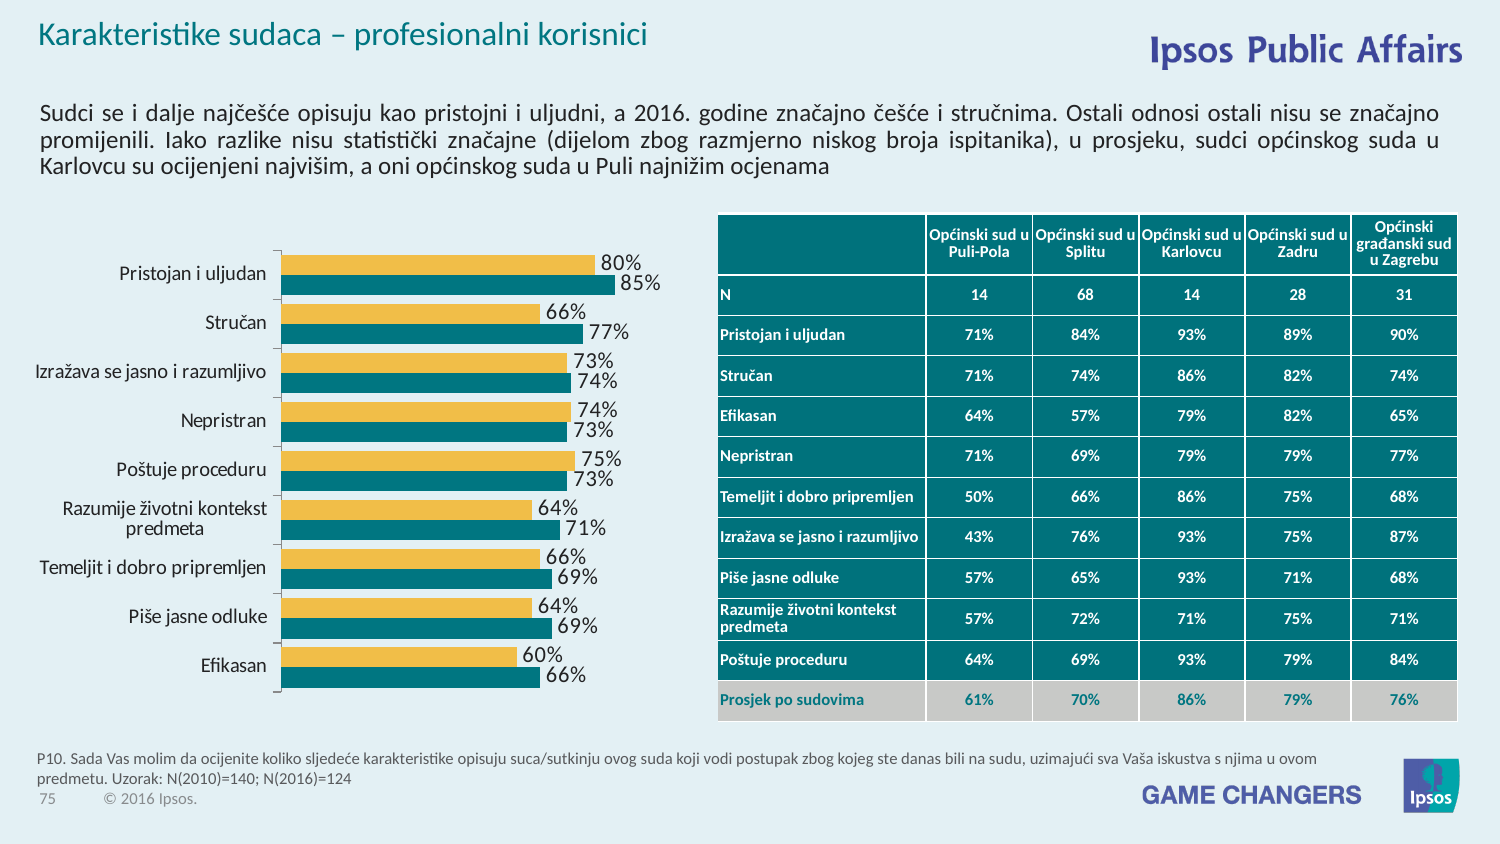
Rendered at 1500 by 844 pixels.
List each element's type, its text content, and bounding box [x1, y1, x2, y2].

table_cell 75% [1246, 478, 1350, 517]
table_header Općinski sud u Karlovcu [1140, 215, 1244, 274]
table_cell 93% [1140, 641, 1244, 680]
table_cell 84% [1033, 316, 1138, 355]
table_cell 84% [1352, 641, 1457, 680]
table_cell 71% [1140, 599, 1244, 640]
table_header Općinski sud u Splitu [1033, 215, 1138, 274]
table_cell Piše jasne odluke [718, 559, 925, 598]
table_cell 50% [927, 478, 1032, 517]
table_cell Prosjek po sudovima [718, 681, 925, 721]
table_header [718, 215, 925, 274]
picture [1142, 766, 1370, 813]
table_cell 74% [1033, 356, 1138, 396]
table_cell 66% [1033, 478, 1138, 517]
table_cell 57% [927, 559, 1032, 598]
table_cell 68% [1352, 478, 1457, 517]
table_cell 31 [1352, 276, 1457, 315]
table_cell 72% [1033, 599, 1138, 640]
table_cell 69% [1033, 437, 1138, 477]
table_cell 79% [1246, 641, 1350, 680]
table_cell 87% [1352, 518, 1457, 558]
table_cell 68% [1352, 559, 1457, 598]
table_cell Pristojan i uljudan [718, 316, 925, 355]
table_cell 71% [1352, 599, 1457, 640]
table_cell 76% [1033, 518, 1138, 558]
table_cell 65% [1352, 397, 1457, 436]
table_cell 74% [1352, 356, 1457, 396]
table_cell 71% [1246, 559, 1350, 598]
table_cell Razumije životni kontekst predmeta [718, 599, 925, 640]
table_cell 86% [1140, 478, 1244, 517]
table_cell 79% [1246, 681, 1350, 721]
table_cell 71% [927, 316, 1032, 355]
chart [15, 249, 663, 693]
list P10. Sada Vas molim da ocijenite koliko sljedeće karakteristike opisuju suca/sutkinju ovog suda koji vodi postupak zbog kojeg ste danas bili na sudu, uzimajući sva Vaša iskustva s njima u ovom predmetu. Uzorak: N(2010)=140; N(2016)=124 [36, 745, 1361, 788]
table_header Općinski građanski sud u Zagrebu [1352, 215, 1457, 274]
table_cell 75% [1246, 599, 1350, 640]
table_cell 79% [1246, 437, 1350, 477]
table_cell 43% [927, 518, 1032, 558]
table_cell Poštuje proceduru [718, 641, 925, 680]
table_cell 79% [1140, 397, 1244, 436]
table_header Općinski sud u Zadru [1246, 215, 1350, 274]
picture [1202, 34, 1462, 70]
table_cell 57% [927, 599, 1032, 640]
table_cell 70% [1033, 681, 1138, 721]
table_cell 76% [1352, 681, 1457, 721]
table_cell Izražava se jasno i razumljivo [718, 518, 925, 558]
table_header Općinski sud u Puli-Pola [927, 215, 1032, 274]
table_cell 71% [927, 356, 1032, 396]
table_cell 61% [927, 681, 1032, 721]
table_cell 71% [927, 437, 1032, 477]
table_cell 86% [1140, 681, 1244, 721]
table_cell 93% [1140, 316, 1244, 355]
table_cell 57% [1033, 397, 1138, 436]
table_cell 64% [927, 397, 1032, 436]
table_cell 65% [1033, 559, 1138, 598]
table_cell 82% [1246, 397, 1350, 436]
table_cell Stručan [718, 356, 925, 396]
table_cell 75% [1246, 518, 1350, 558]
table_cell 28 [1246, 276, 1350, 315]
text_box Sudci se i dalje najčešće opisuju kao pristojni i uljudni, a 2016. godine značajno češće i stručnima. Ostali odnosi ostali nisu se značajno promijenili. Iako razlike nisu statistički značajne (dijelom zbog razmjerno niskog broja ispitanika), u prosjeku, sudci općinskog suda u Karlovcu su ocijenjeni najvišim, a oni općinskog suda u Puli najnižim ocjenama [24, 92, 1458, 188]
table_cell 14 [927, 276, 1032, 315]
table_cell 14 [1140, 276, 1244, 315]
table_cell Efikasan [718, 397, 925, 436]
table_cell N [718, 276, 925, 315]
table_cell 86% [1140, 356, 1244, 396]
table_cell 69% [1033, 641, 1138, 680]
table_cell 93% [1140, 518, 1244, 558]
table_cell 82% [1246, 356, 1350, 396]
table_cell 90% [1352, 316, 1457, 355]
table_cell 68 [1033, 276, 1138, 315]
table_cell Nepristran [718, 437, 925, 477]
text_box Karakteristike sudaca – profesionalni korisnici [38, 17, 1202, 98]
table_cell 64% [927, 641, 1032, 680]
table_cell 93% [1140, 559, 1244, 598]
table_cell 79% [1140, 437, 1244, 477]
table_cell 77% [1352, 437, 1457, 477]
picture [1397, 758, 1460, 813]
table_cell 89% [1246, 316, 1350, 355]
table_cell Temeljit i dobro pripremljen [718, 478, 925, 517]
